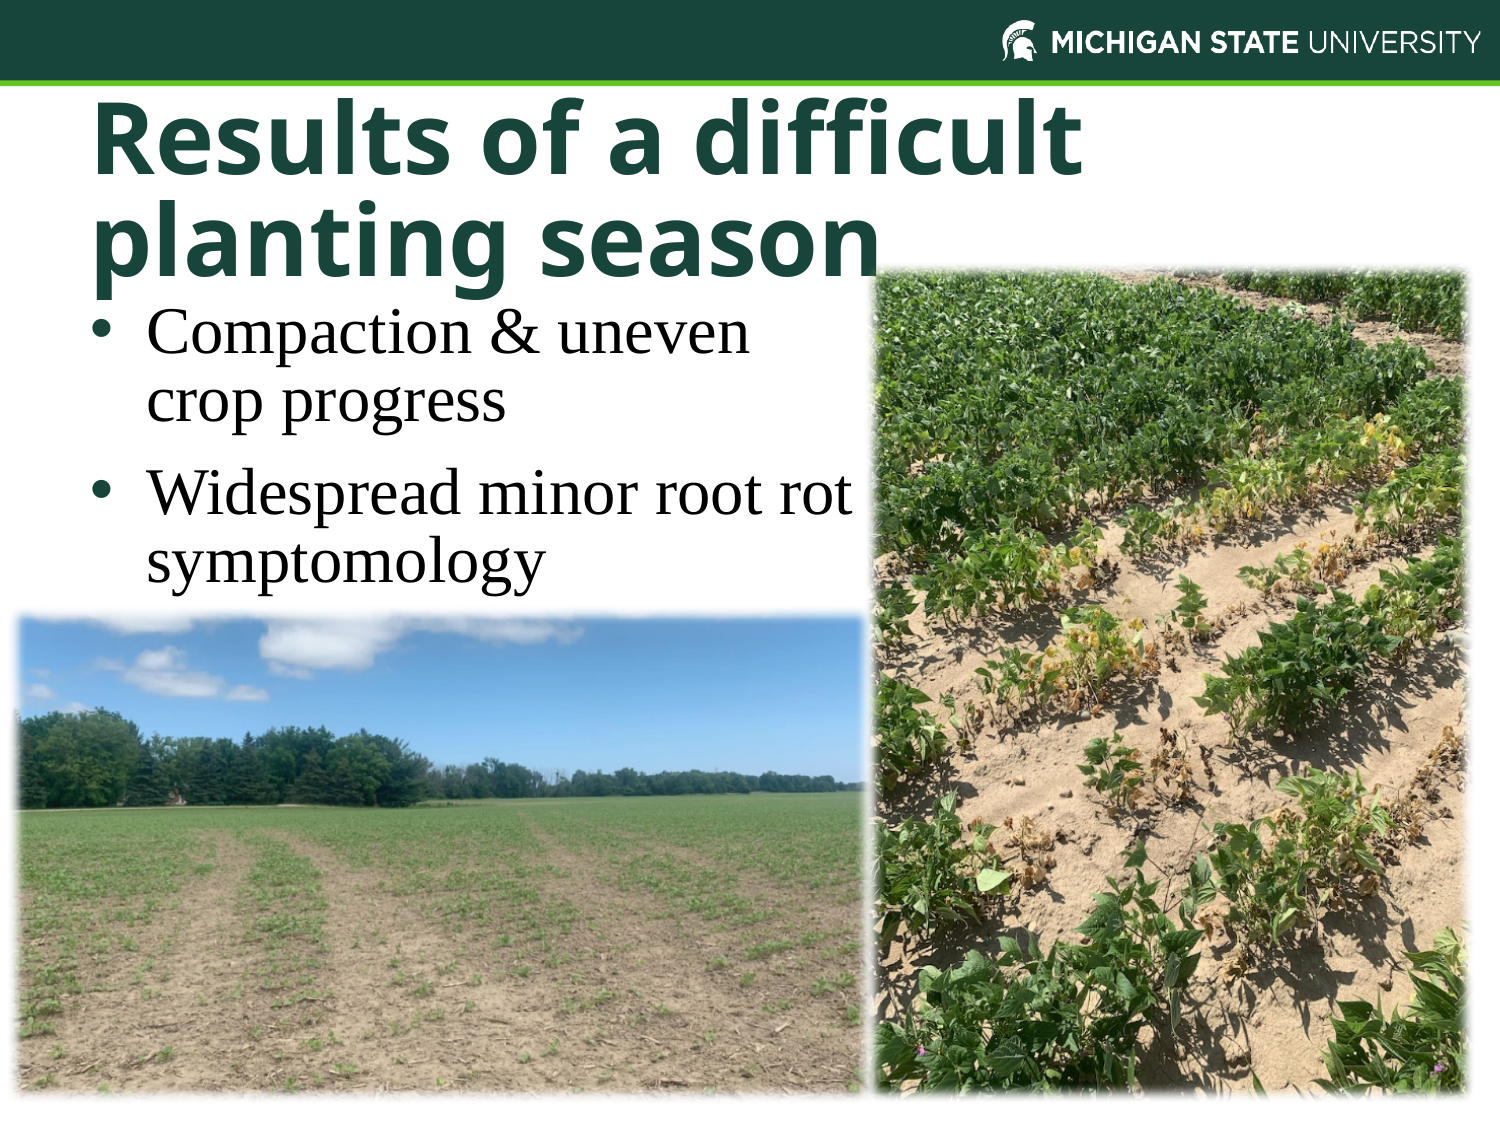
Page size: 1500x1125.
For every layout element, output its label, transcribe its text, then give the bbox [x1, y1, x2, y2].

list Compaction & uneven crop progress Widespread minor root rot symptomology [75, 292, 859, 603]
title Results of a difficult planting season [75, 86, 1425, 165]
picture [7, 262, 1476, 1104]
